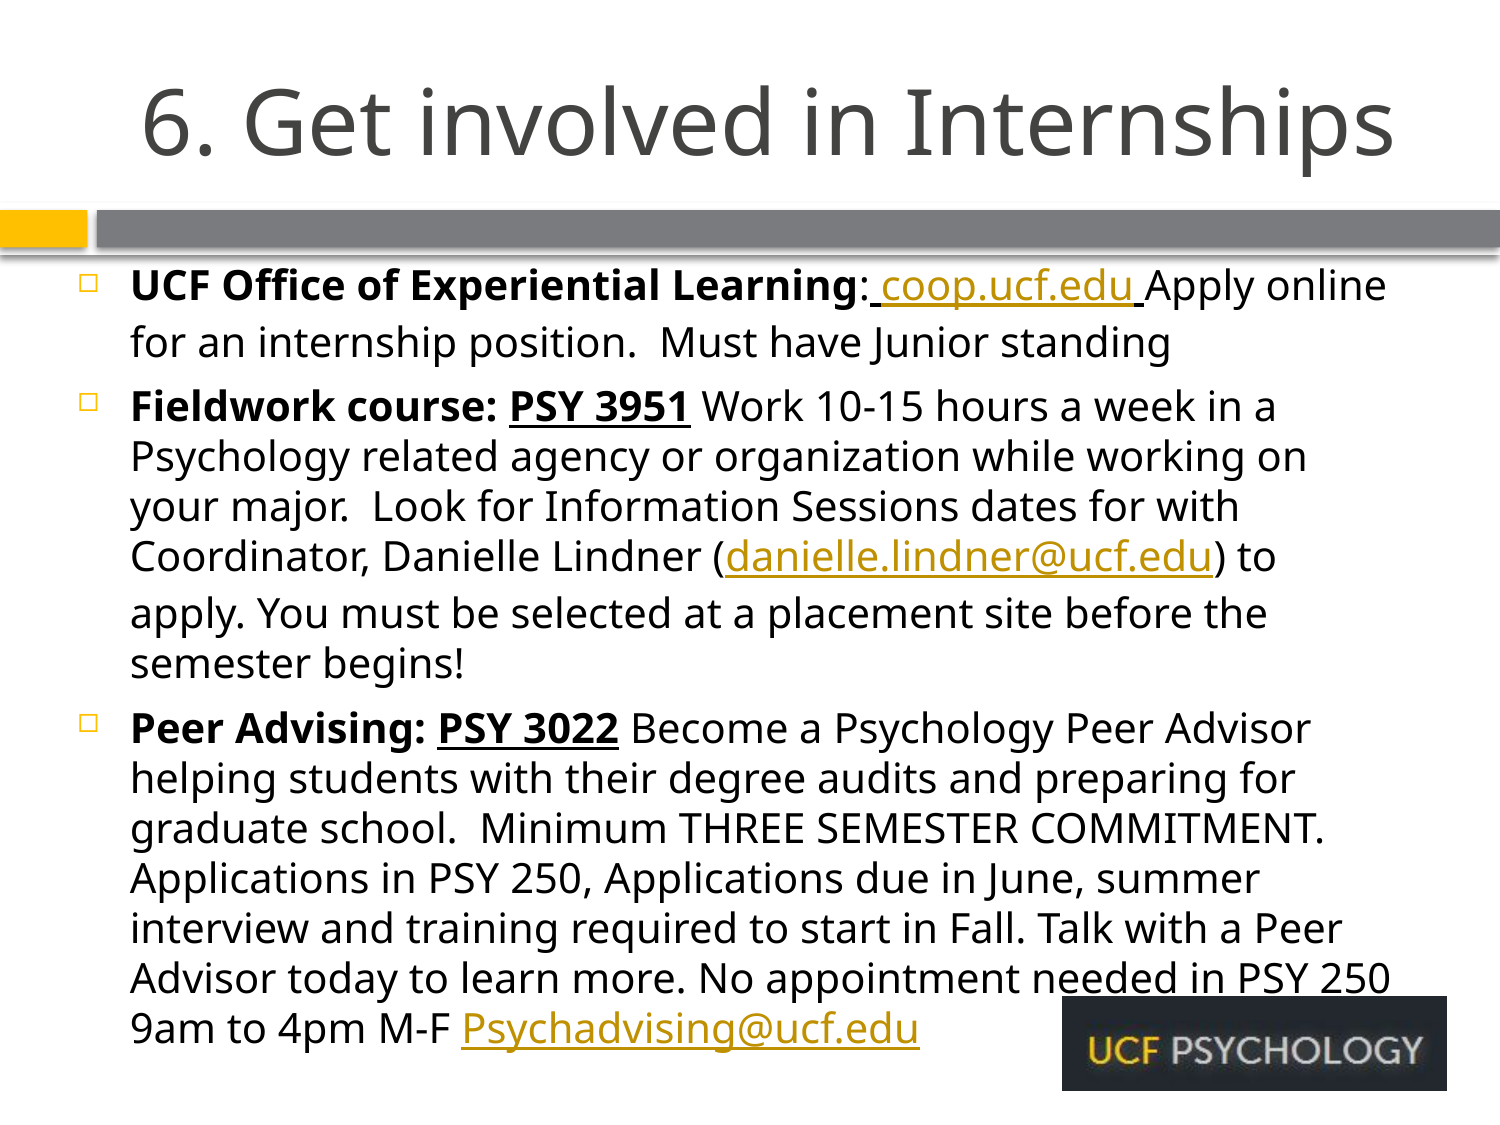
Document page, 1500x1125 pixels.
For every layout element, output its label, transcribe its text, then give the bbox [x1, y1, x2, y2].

list UCF Office of Experiential Learning: coop.ucf.edu Apply online for an internship position. Must have Junior standing Fieldwork course: PSY 3951 Work 10-15 hours a week in a Psychology related agency or organization while working on your major. Look for Information Sessions dates for with Coordinator, Danielle Lindner (danielle.lindner@ucf.edu) to apply. You must be selected at a placement site before the semester begins! Peer Advising: PSY 3022 Become a Psychology Peer Advisor helping students with their degree audits and preparing for graduate school. Minimum THREE SEMESTER COMMITMENT. Applications in PSY 250, Applications due in June, summer interview and training required to start in Fall. Talk with a Peer Advisor today to learn more. No appointment needed in PSY 250 9am to 4pm M-F Psychadvising@ucf.edu [62, 251, 1413, 1125]
picture [1062, 996, 1448, 1091]
title 6. Get involved in Internships [100, 37, 1438, 200]
